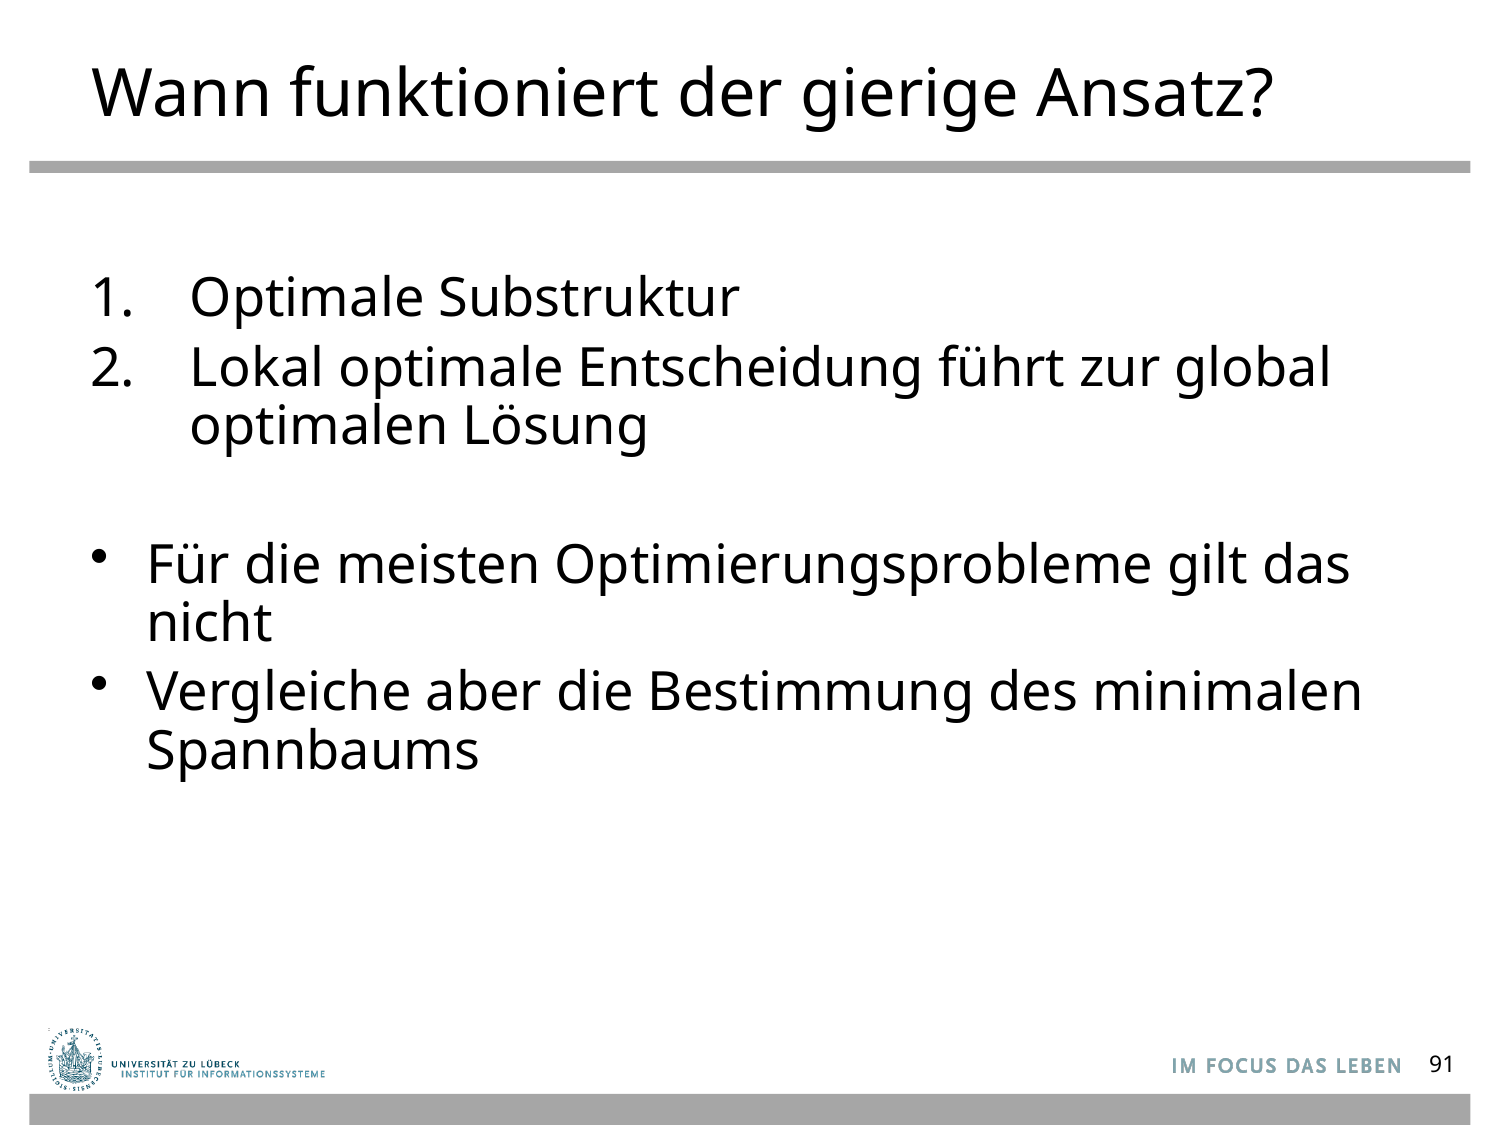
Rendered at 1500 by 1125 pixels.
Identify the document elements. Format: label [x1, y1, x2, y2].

picture [1173, 1058, 1305, 1073]
title [76, 42, 1427, 126]
list [75, 262, 1425, 799]
slide_number [1305, 1050, 1471, 1083]
